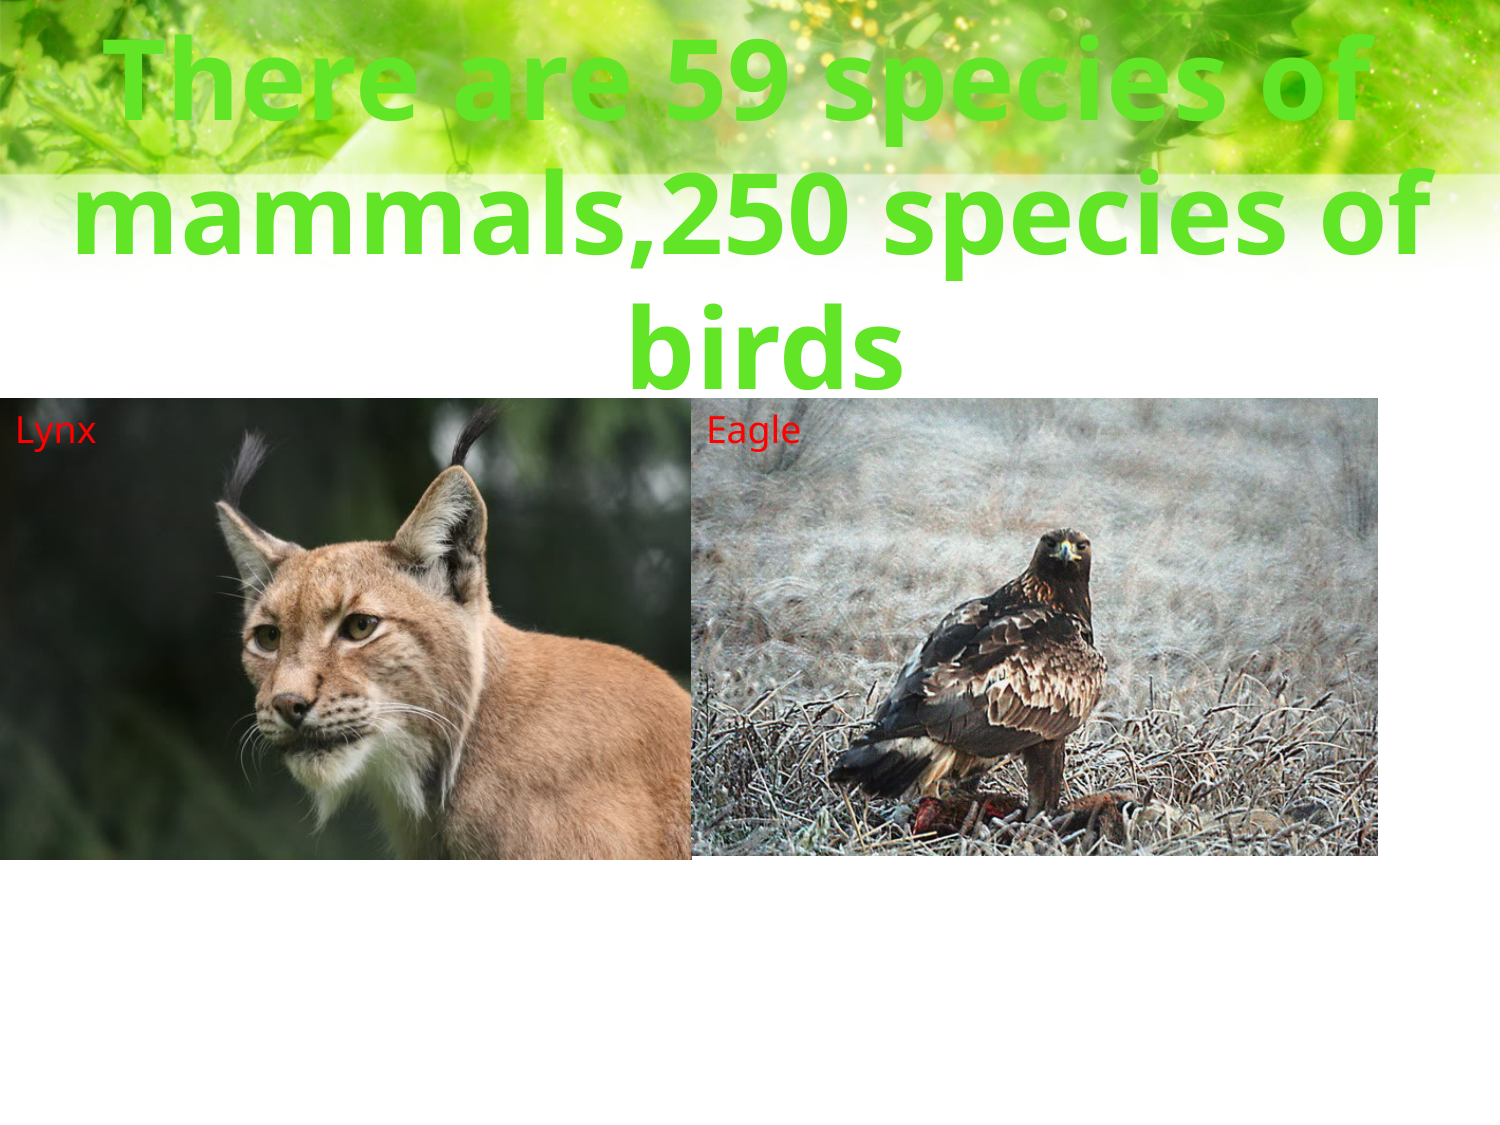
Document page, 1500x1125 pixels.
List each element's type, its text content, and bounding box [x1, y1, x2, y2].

text_box There are 59 species of mammals,250 species of birds [54, 0, 1448, 420]
picture [0, 0, 1500, 1125]
